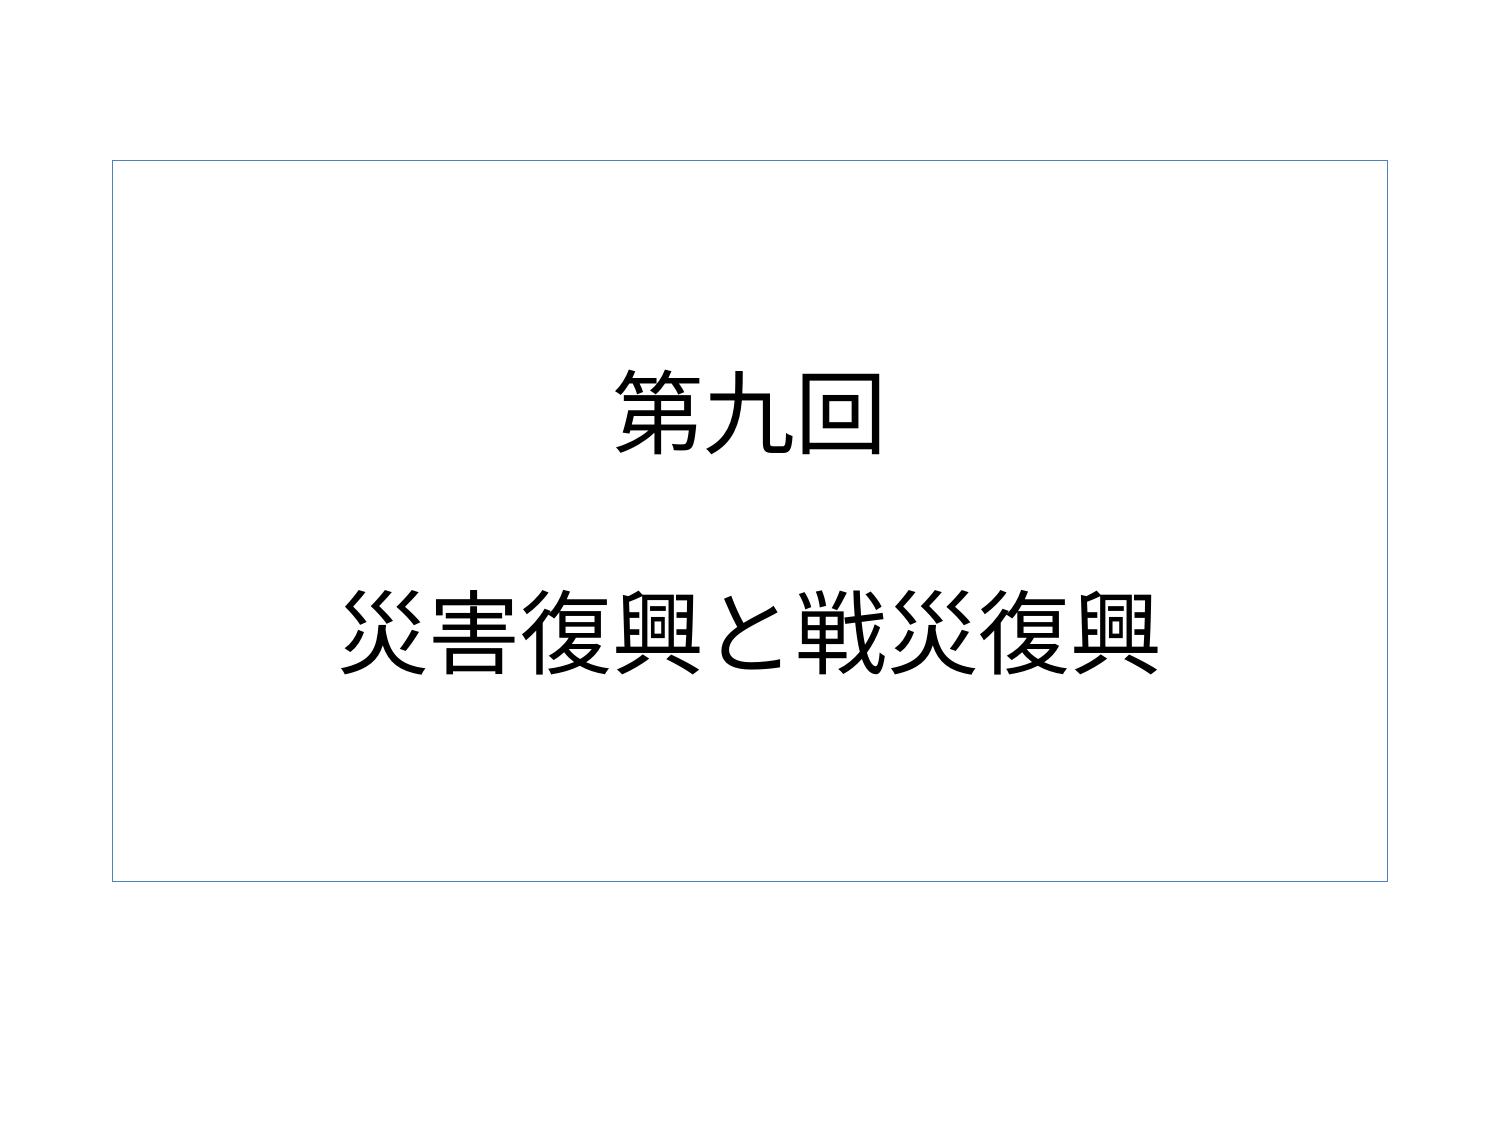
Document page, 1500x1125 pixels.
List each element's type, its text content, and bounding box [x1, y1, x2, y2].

title 第九回 災害復興と戦災復興 [112, 160, 1388, 882]
